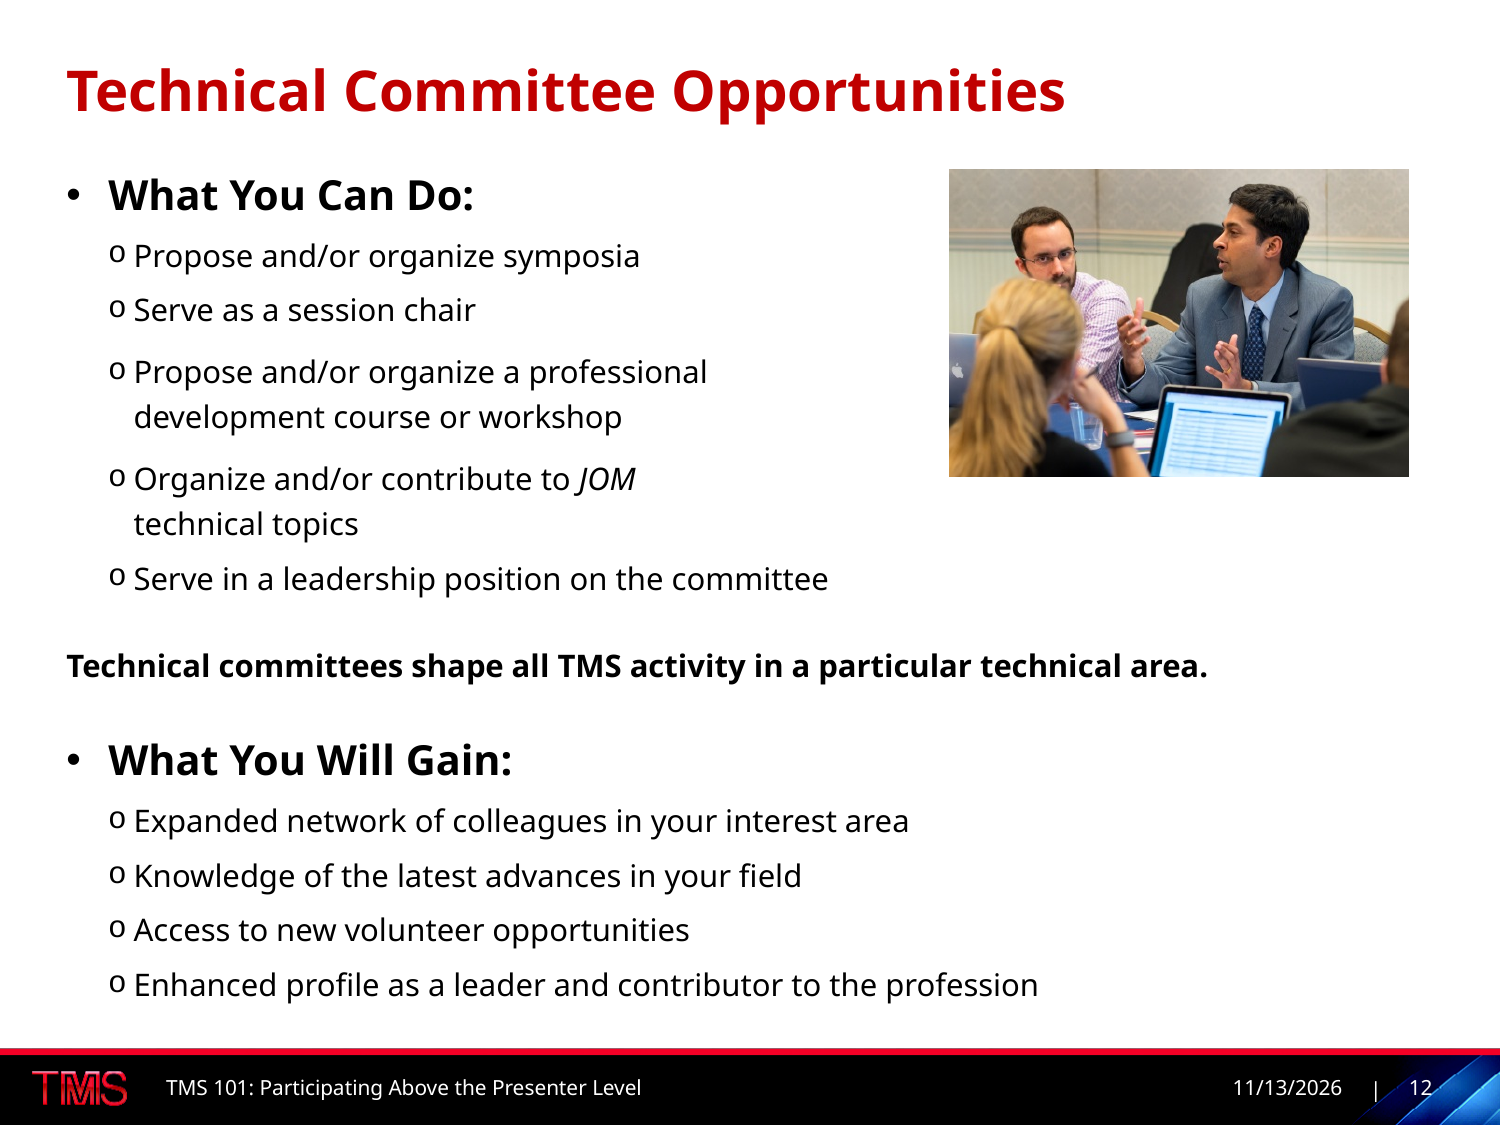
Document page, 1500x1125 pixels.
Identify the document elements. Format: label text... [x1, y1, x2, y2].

list What You Can Do: Propose and/or organize symposia Serve as a session chair Propose and/or organize a professional development course or workshop Organize and/or contribute to JOM technical topics Serve in a leadership position on the committee Technical committees shape all TMS activity in a particular technical area. What You Will Gain: Expanded network of colleagues in your interest area Knowledge of the latest advances in your field Access to new volunteer opportunities Enhanced profile as a leader and contributor to the profession [51, 166, 1479, 1014]
picture [949, 169, 1409, 477]
picture [0, 1048, 1500, 1125]
footer TMS 101: Participating Above the Presenter Level [151, 1073, 658, 1103]
slide_number 12 [1384, 1073, 1457, 1103]
title Technical Committee Opportunities [51, 55, 1457, 132]
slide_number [1212, 1073, 1363, 1103]
